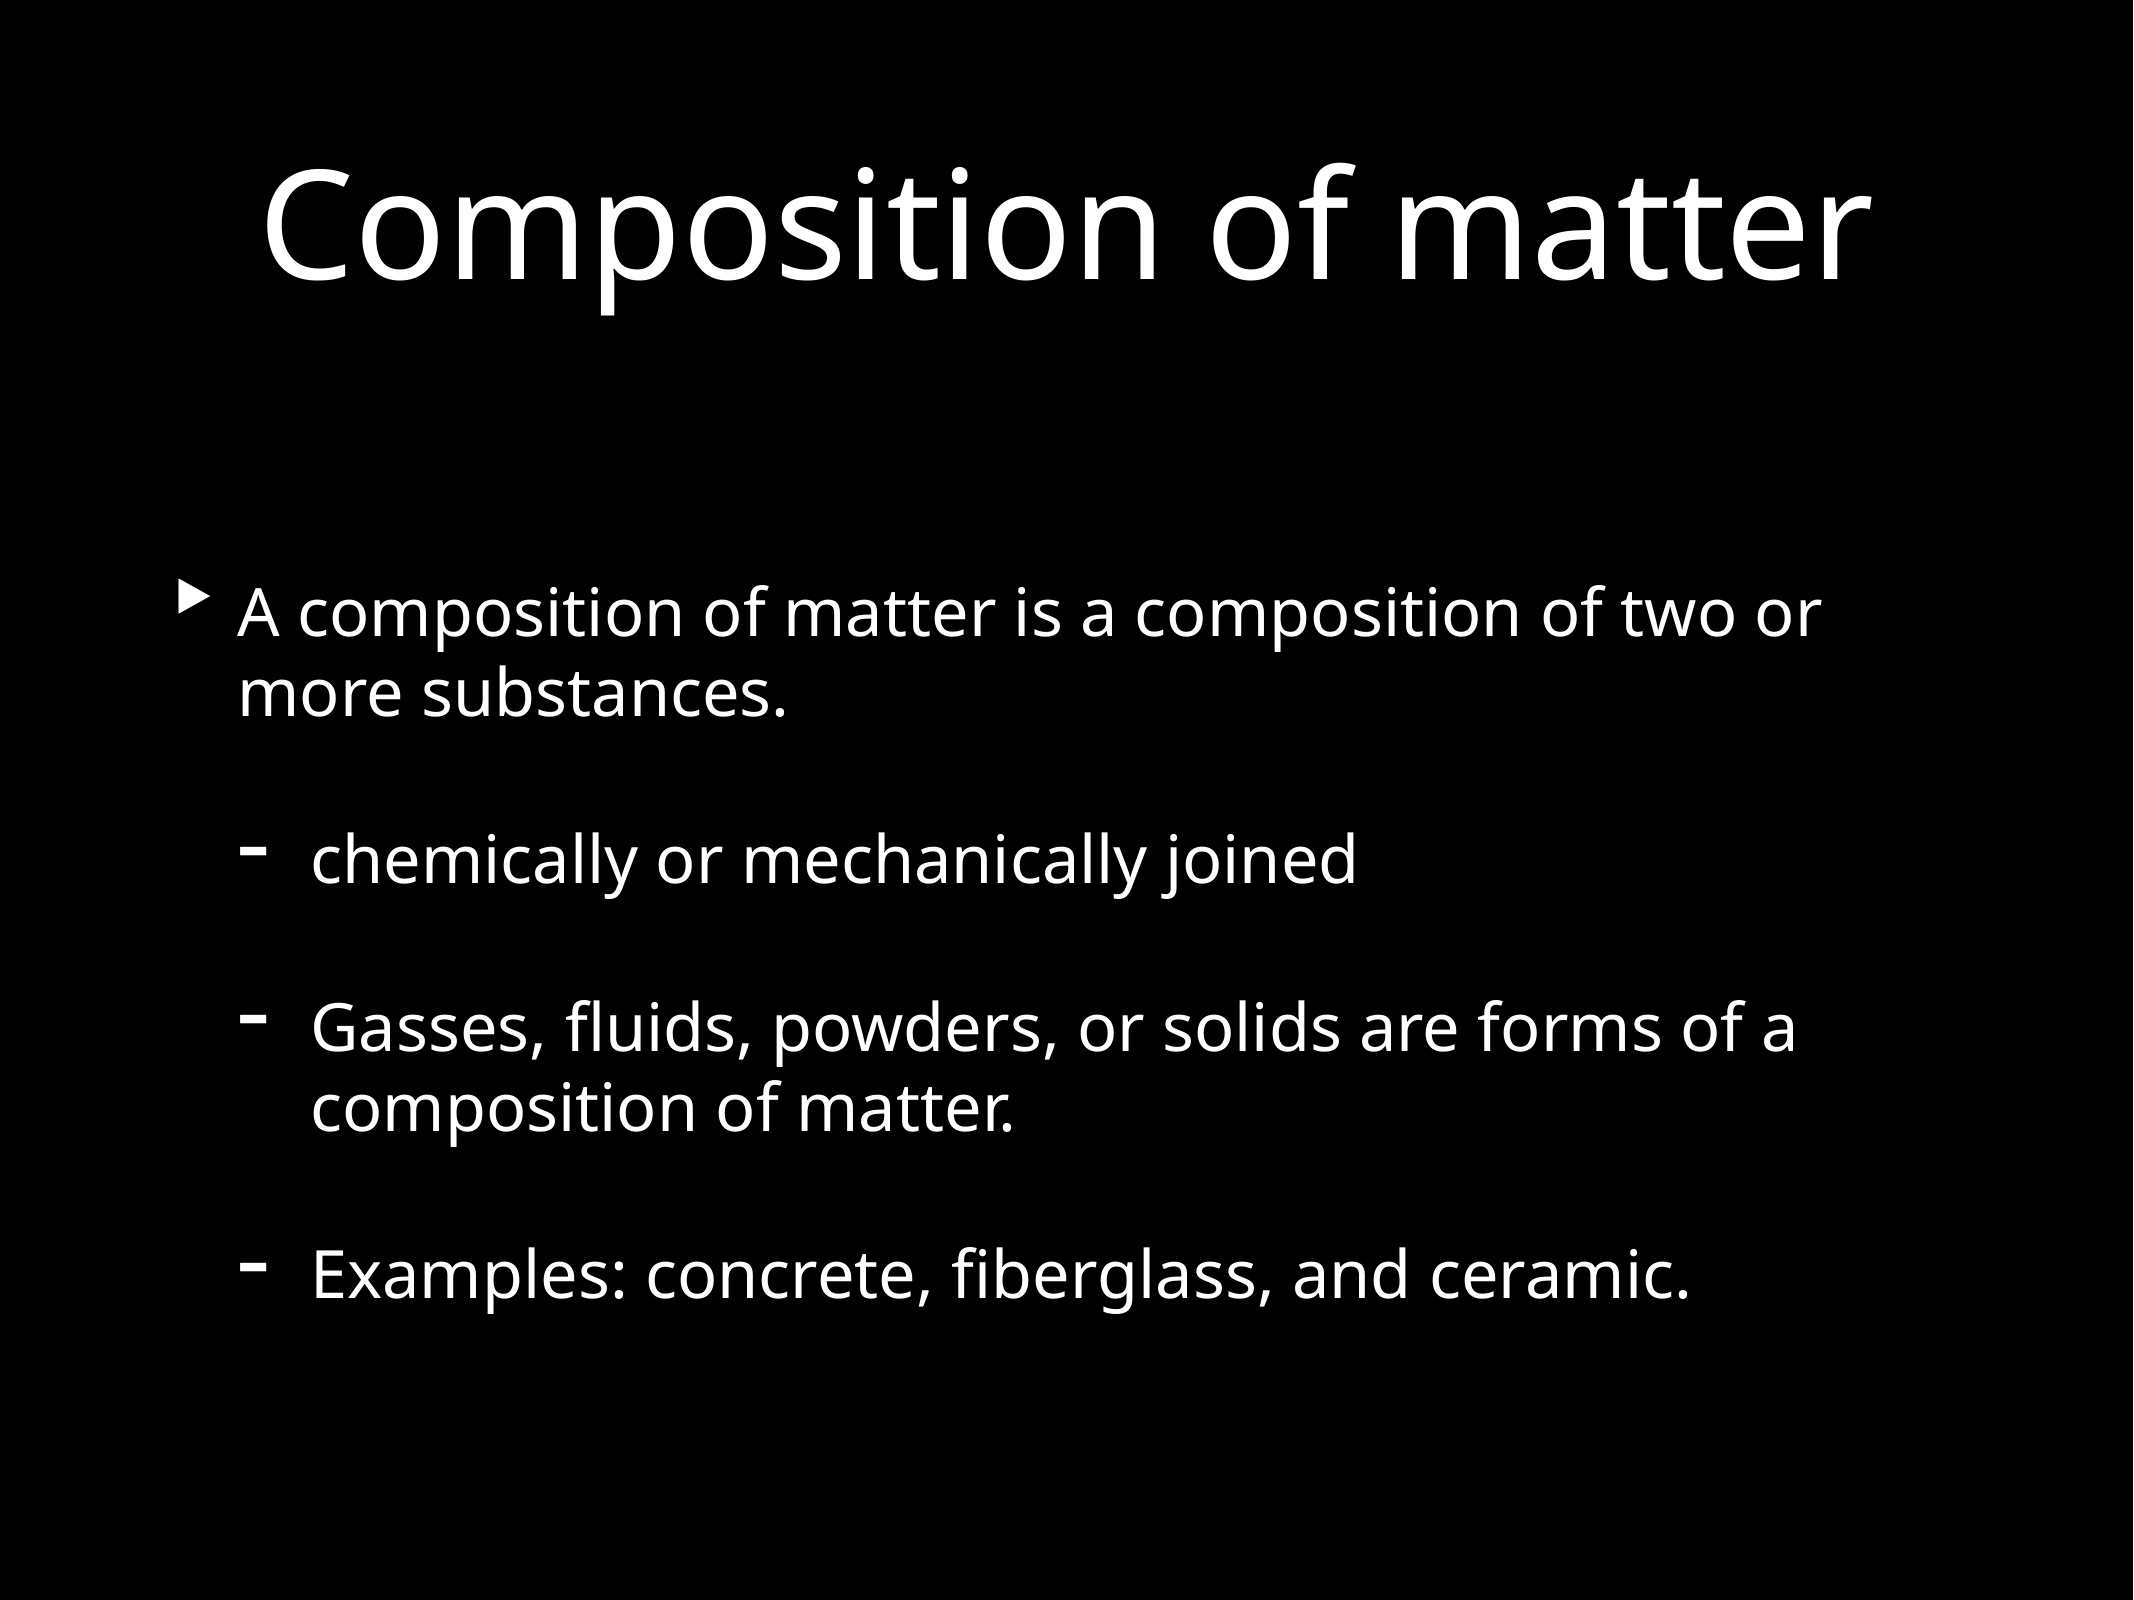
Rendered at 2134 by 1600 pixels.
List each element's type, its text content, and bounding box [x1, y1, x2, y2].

title Composition of matter [155, 41, 1978, 397]
list A composition of matter is a composition of two or more substances. chemically or mechanically joined Gasses, fluids, powders, or solids are forms of a composition of matter. Examples: concrete, fiberglass, and ceramic. [155, 424, 1978, 1457]
